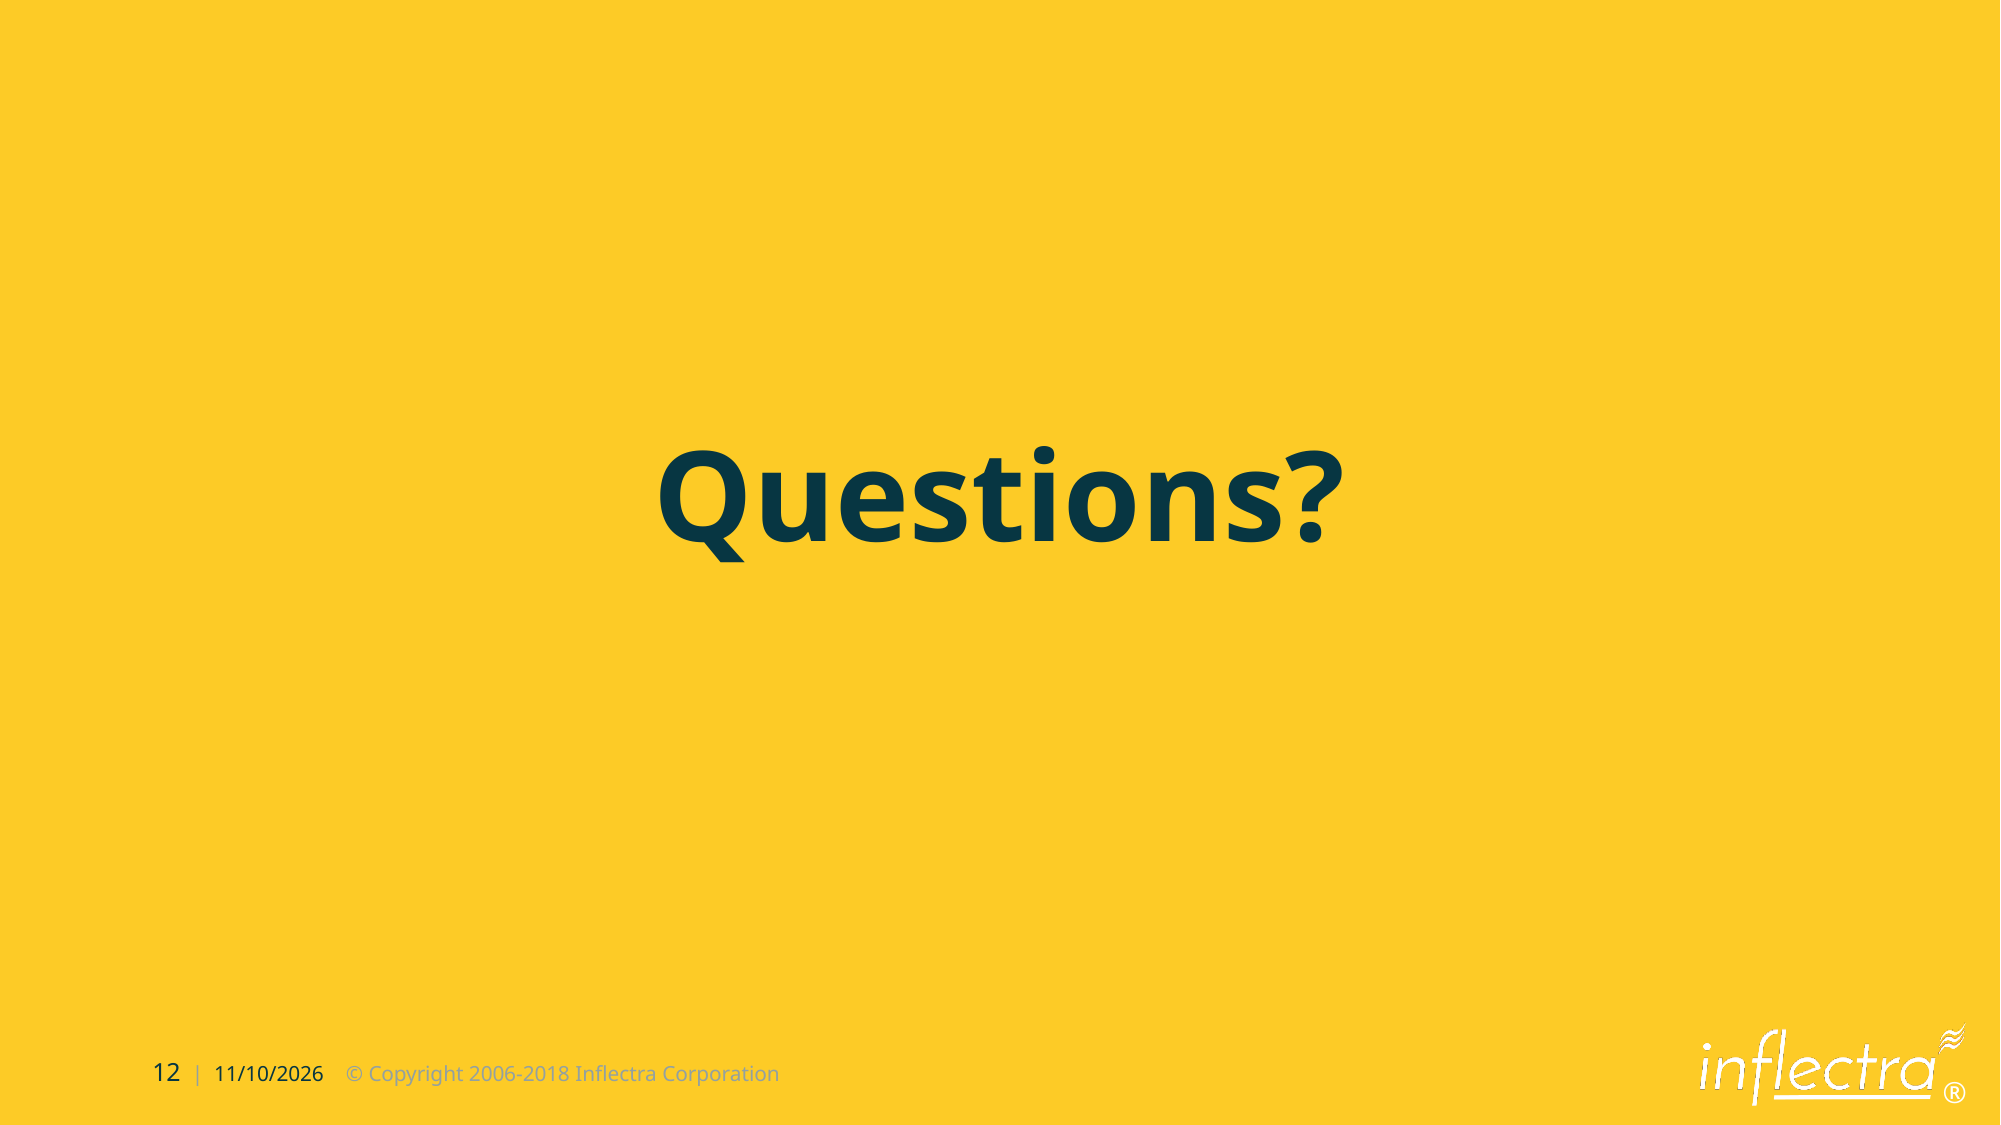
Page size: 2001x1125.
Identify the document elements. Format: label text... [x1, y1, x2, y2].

picture [1692, 1016, 1971, 1112]
title Questions? [249, 184, 1750, 576]
